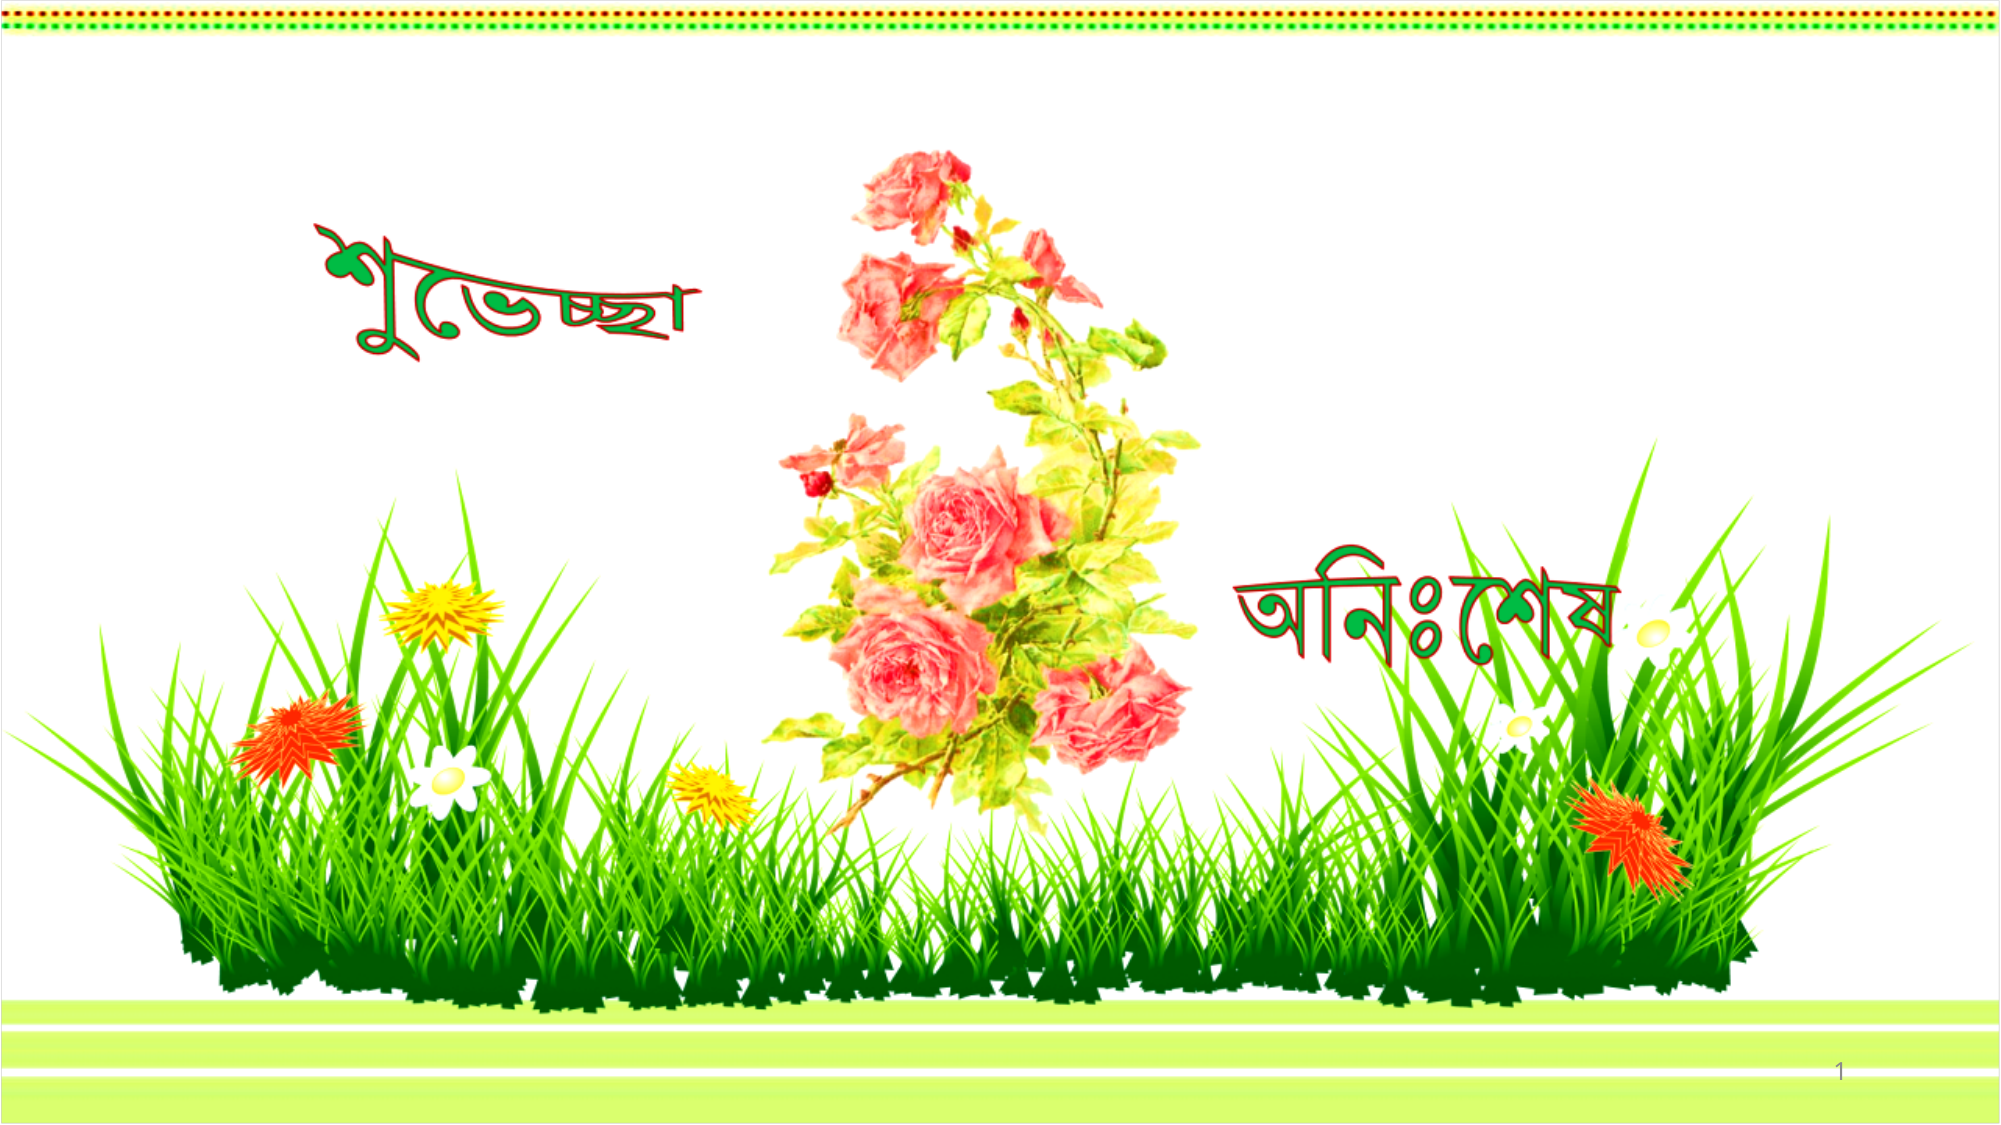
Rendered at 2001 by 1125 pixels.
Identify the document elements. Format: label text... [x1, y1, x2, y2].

picture [0, 0, 2001, 1125]
slide_number 1 [1412, 1042, 1863, 1103]
